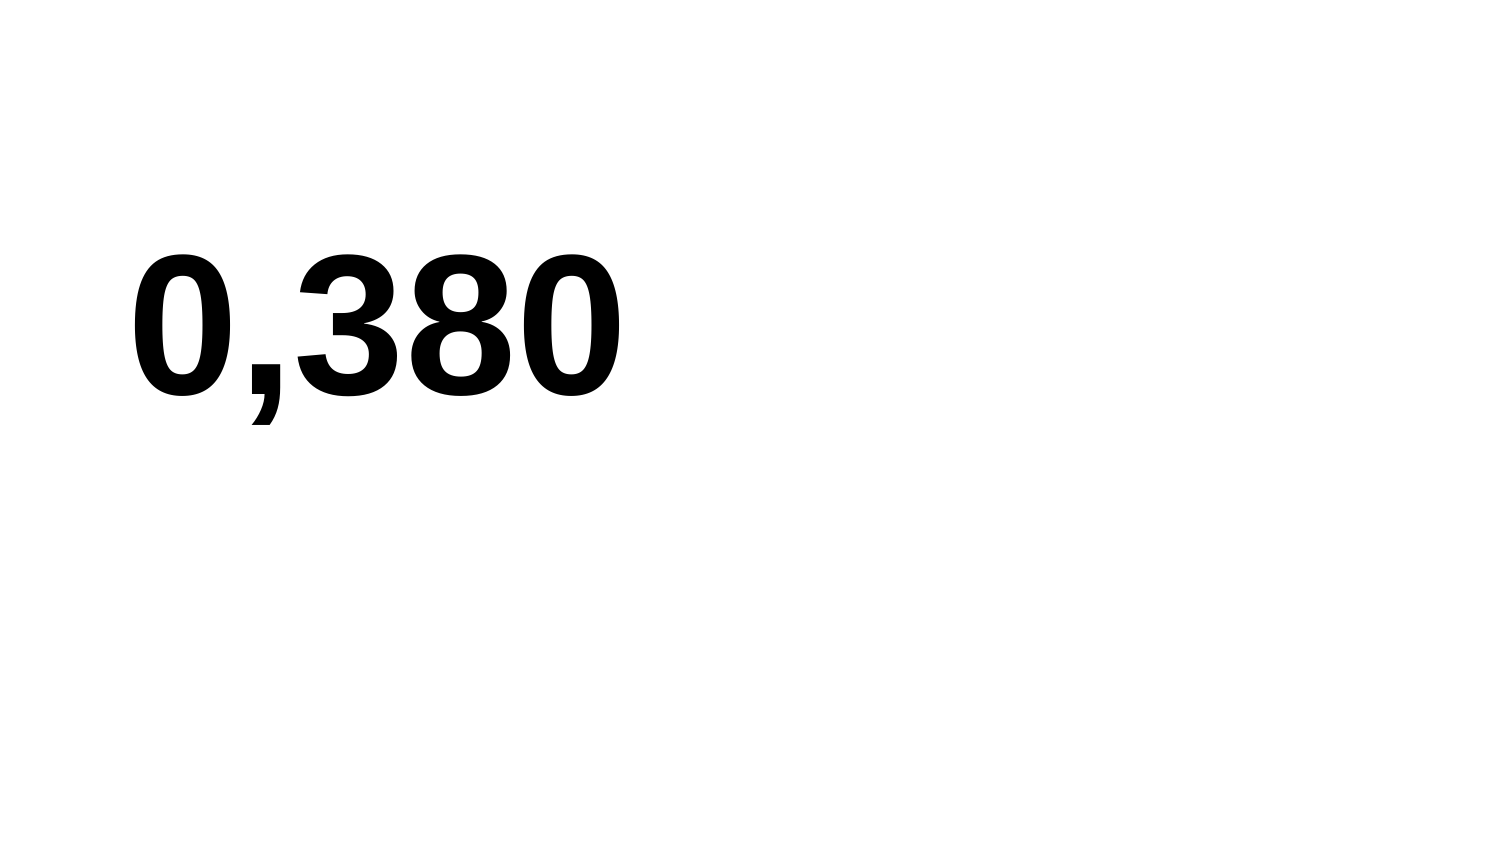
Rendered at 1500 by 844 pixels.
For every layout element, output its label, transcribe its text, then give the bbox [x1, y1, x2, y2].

text_box 0,380 [112, 259, 1388, 450]
